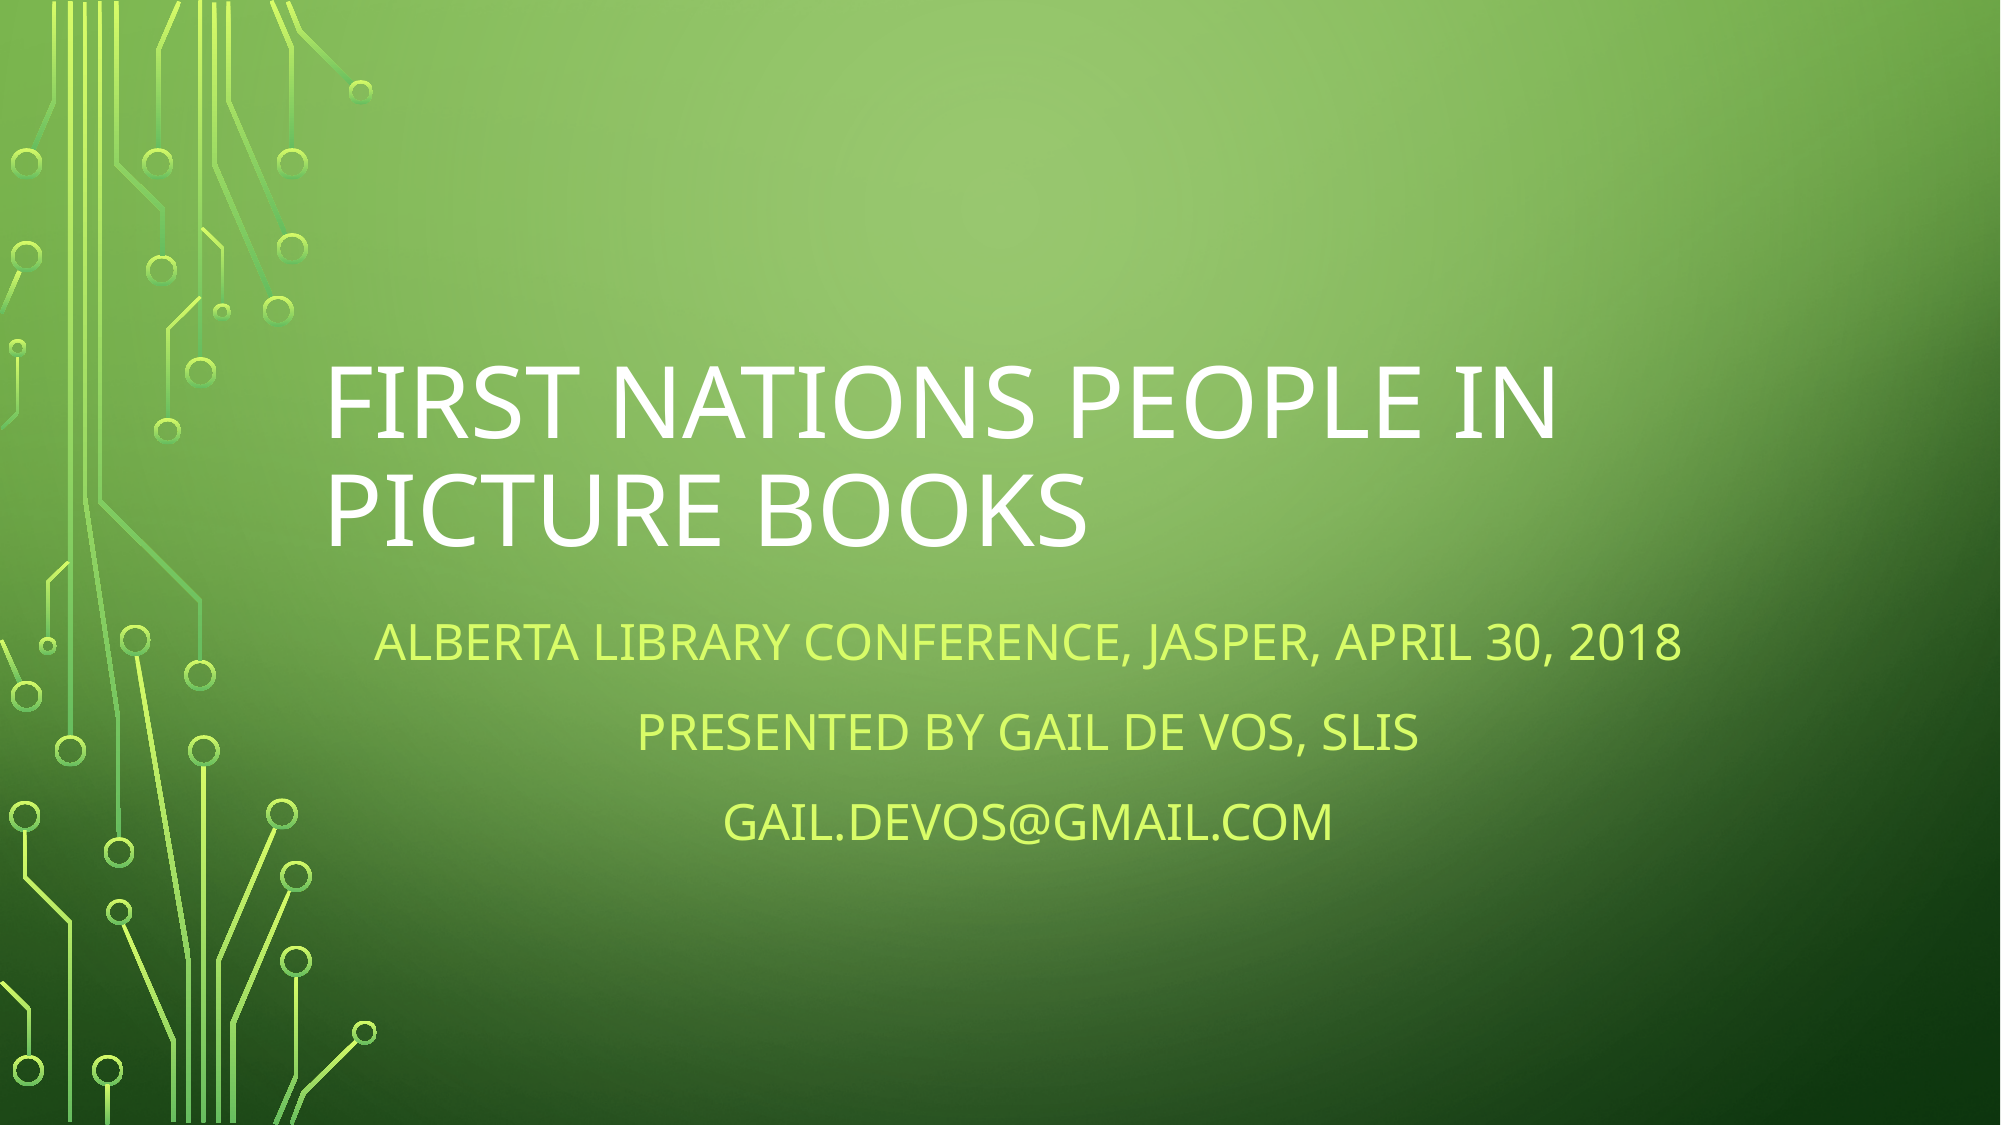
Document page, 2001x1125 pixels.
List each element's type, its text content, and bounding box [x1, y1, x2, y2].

subtitle Alberta Library Conference, Jasper, April 30, 2018 Presented by Gail de Vos, slis Gail.devos@gmail.com [307, 590, 1750, 863]
title FIRST NATIONS PEOPLE IN PICTURE BOOKS [307, 184, 1750, 576]
